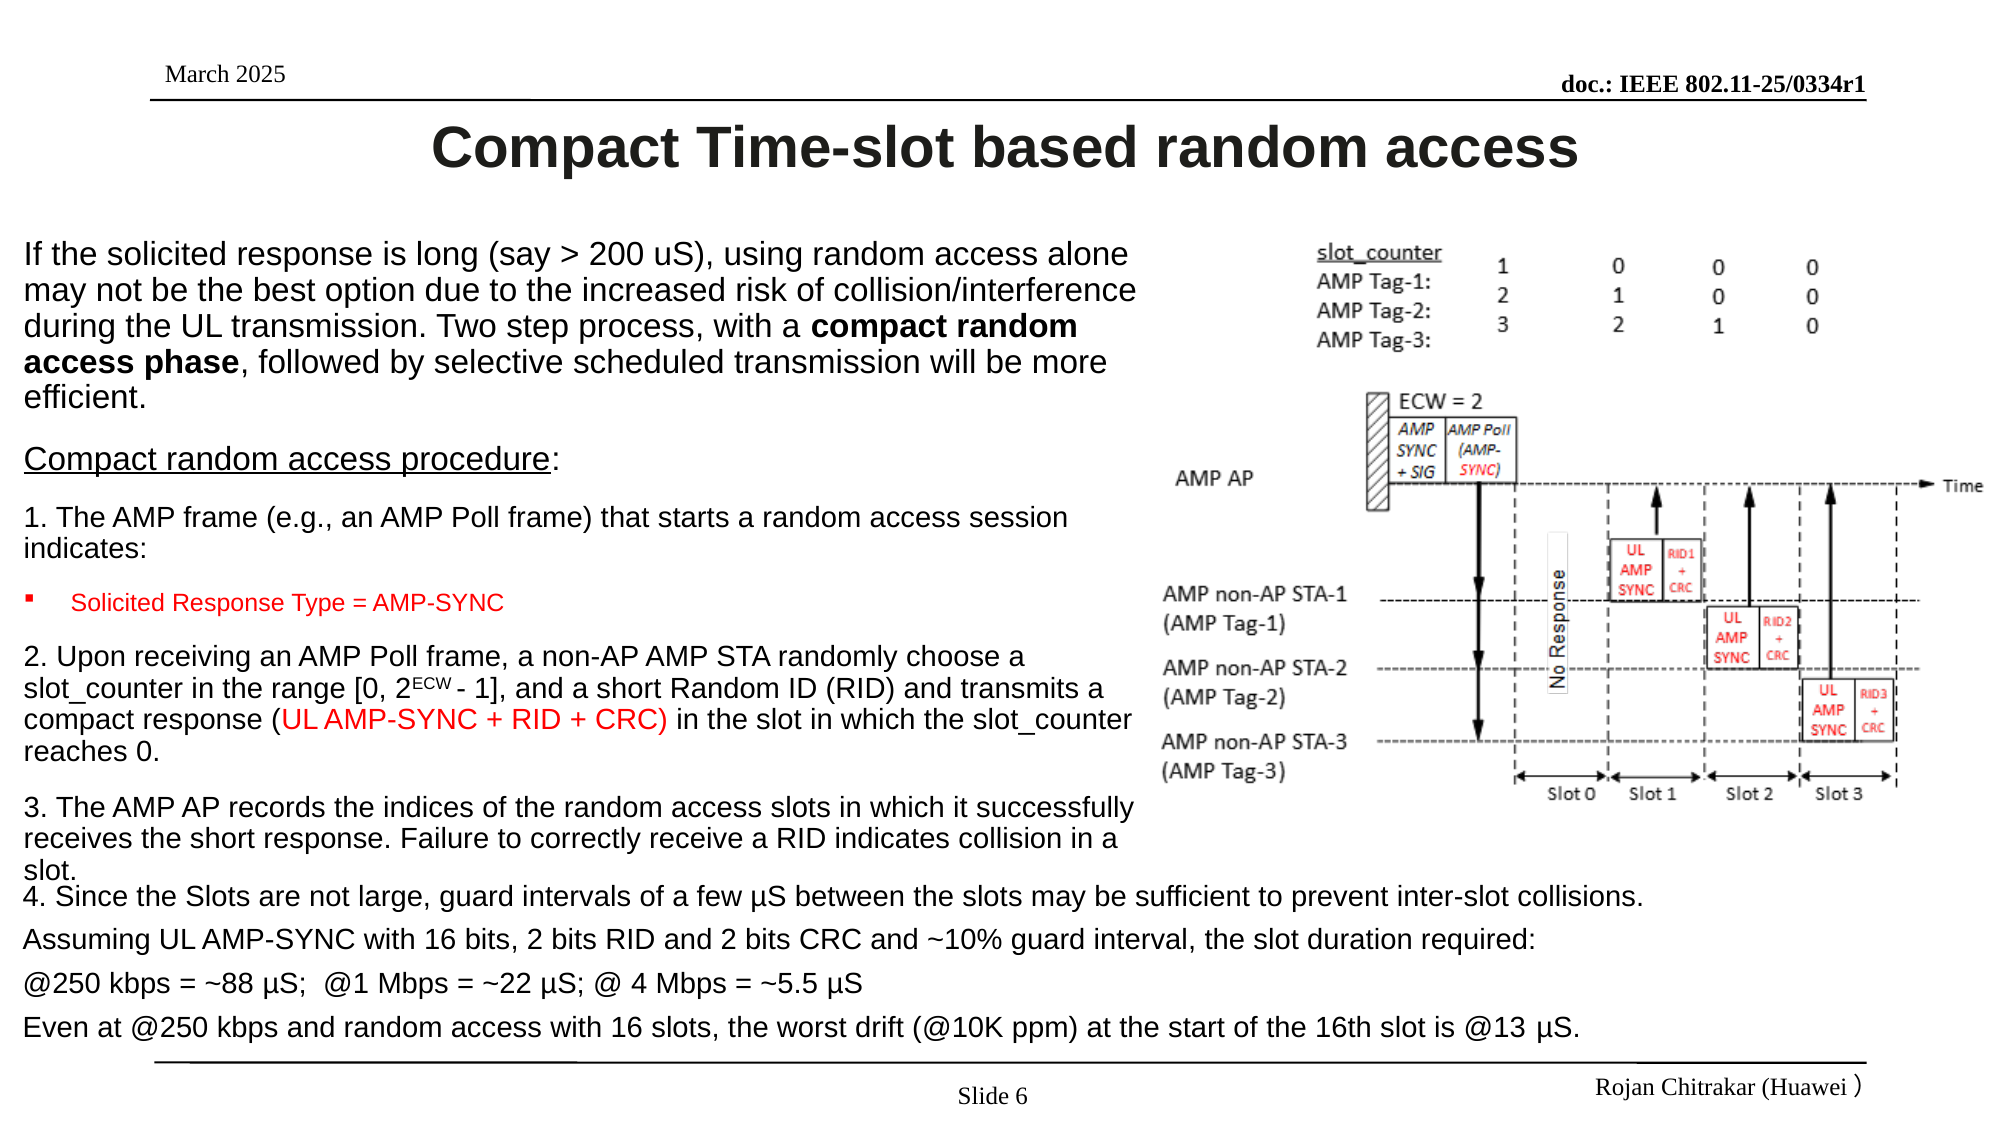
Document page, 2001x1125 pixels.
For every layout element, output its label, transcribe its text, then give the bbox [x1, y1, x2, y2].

picture [1156, 228, 1993, 811]
title Compact Time-slot based random access [165, 101, 1864, 186]
text_box 4. Since the Slots are not large, guard intervals of a few µS between the slots may be sufficient to prevent inter-slot collisions. Assuming UL AMP-SYNC with 16 bits, 2 bits RID and 2 bits CRC and ~10% guard interval, the slot duration required: @250 kbps = ~88 µS; @1 Mbps = ~22 µS; @ 4 Mbps = ~5.5 µS Even at @250 kbps and random access with 16 slots, the worst drift (@10K ppm) at the start of the 16th slot is @13 µS. [7, 869, 1969, 1051]
text_box If the solicited response is long (say > 200 uS), using random access alone may not be the best option due to the increased risk of collision/interference during the UL transmission. Two step process, with a compact random access phase, followed by selective scheduled transmission will be more efficient. Compact random access procedure: 1. The AMP frame (e.g., an AMP Poll frame) that starts a random access session indicates: Solicited Response Type = AMP-SYNC 2. Upon receiving an AMP Poll frame, a non-AP AMP STA randomly choose a slot_counter in the range [0, 2ECW - 1], and a short Random ID (RID) and transmits a compact response (UL AMP-SYNC + RID + CRC) in the slot in which the slot_counter reaches 0. 3. The AMP AP records the indices of the random access slots in which it successfully receives the short response. Failure to correctly receive a RID indicates collision in a slot. [9, 229, 1178, 869]
slide_number Slide 6 [921, 1075, 1065, 1115]
